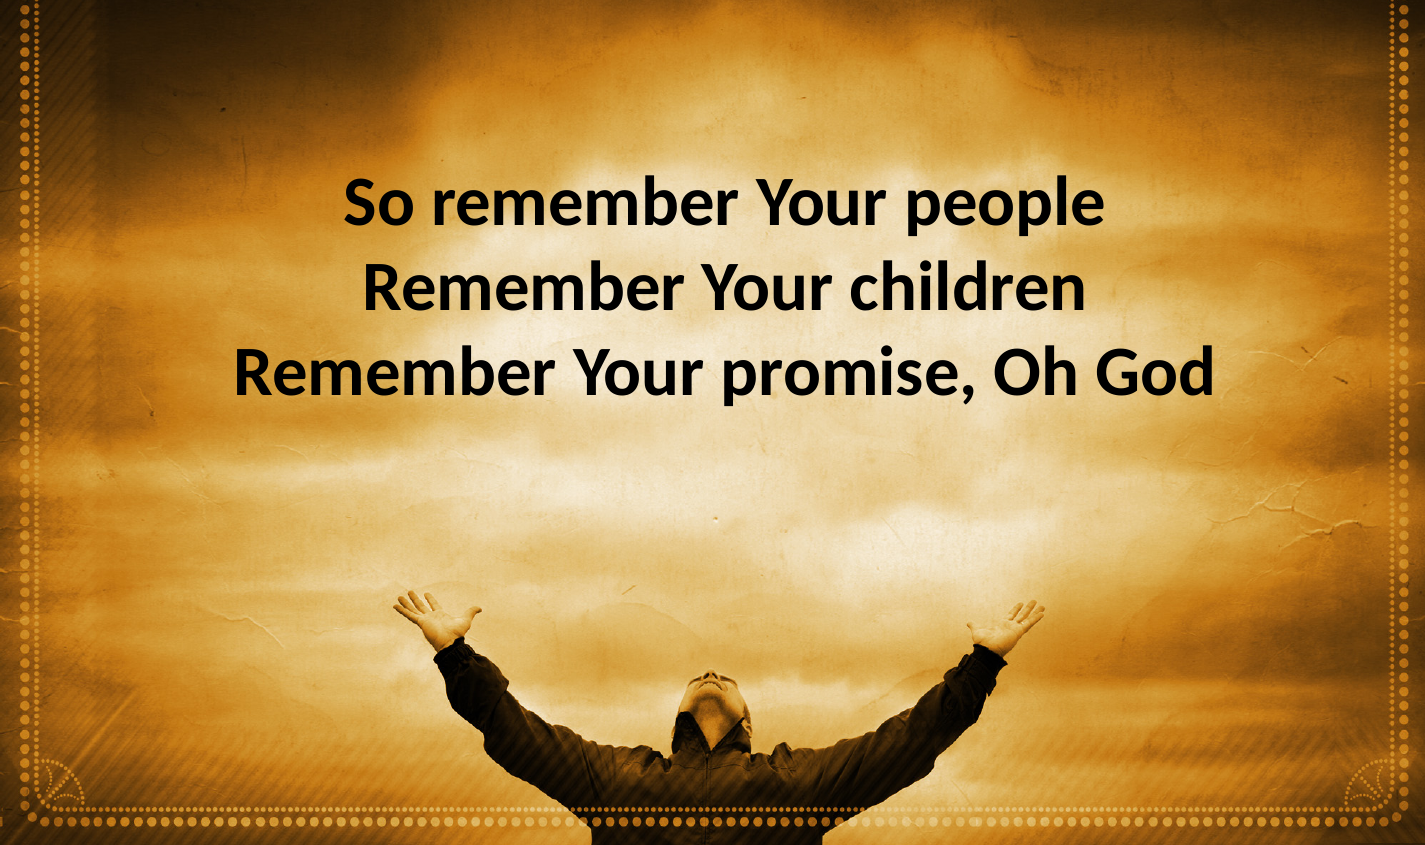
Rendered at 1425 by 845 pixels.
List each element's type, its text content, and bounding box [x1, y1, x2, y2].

picture [0, 0, 1425, 845]
text_box So remember Your people Remember Your children Remember Your promise, Oh God [63, 147, 1388, 539]
